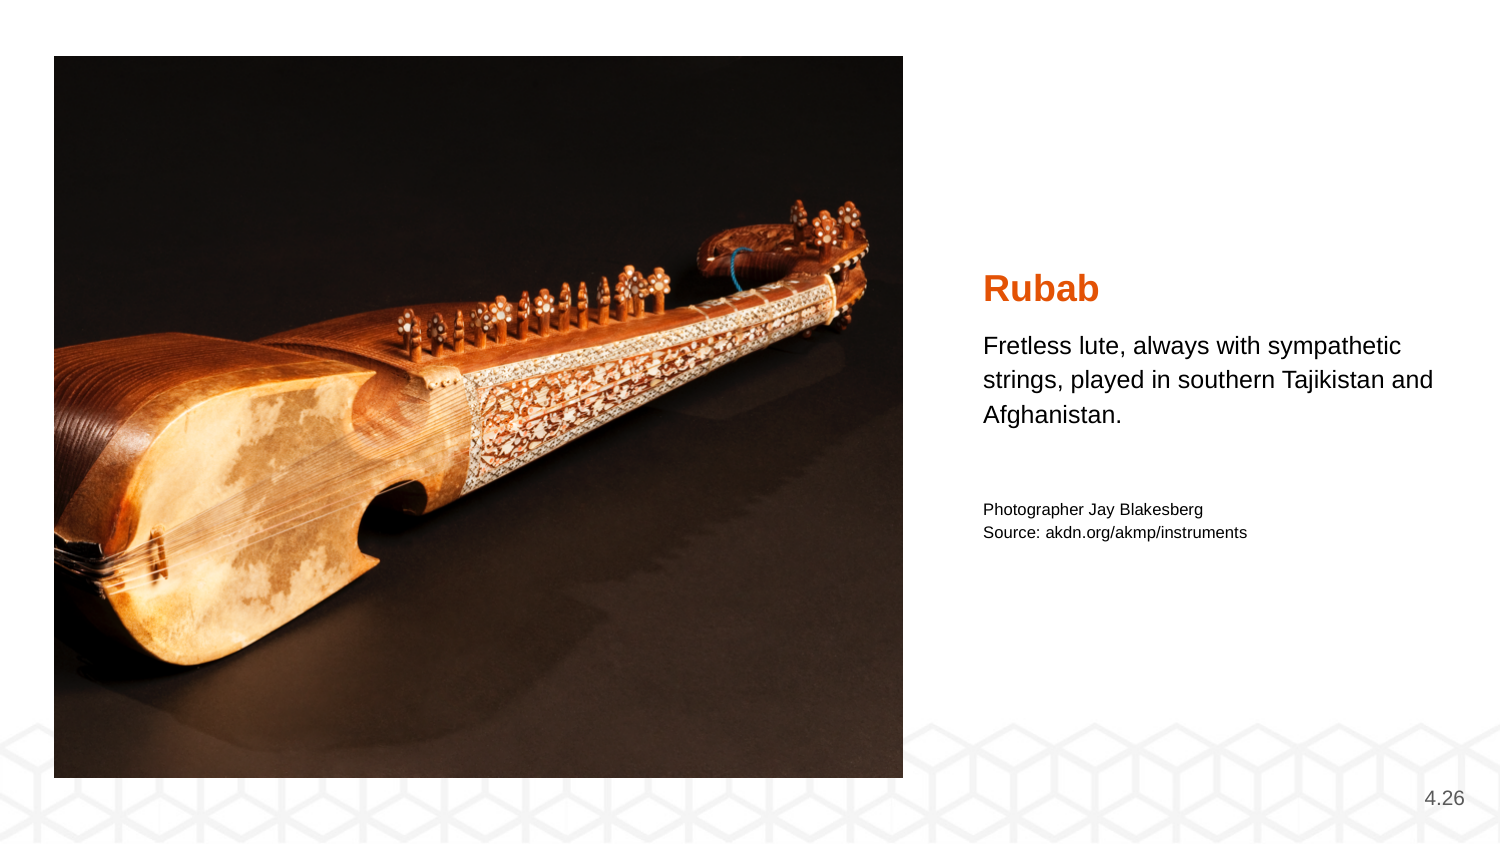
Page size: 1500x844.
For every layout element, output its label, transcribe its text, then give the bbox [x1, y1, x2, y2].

text_box Rubab Fretless lute, always with sympathetic strings, played in southern Tajikistan and Afghanistan. Photographer Jay Blakesberg Source: akdn.org/akmp/instruments [983, 56, 1456, 717]
picture [0, 56, 1500, 844]
